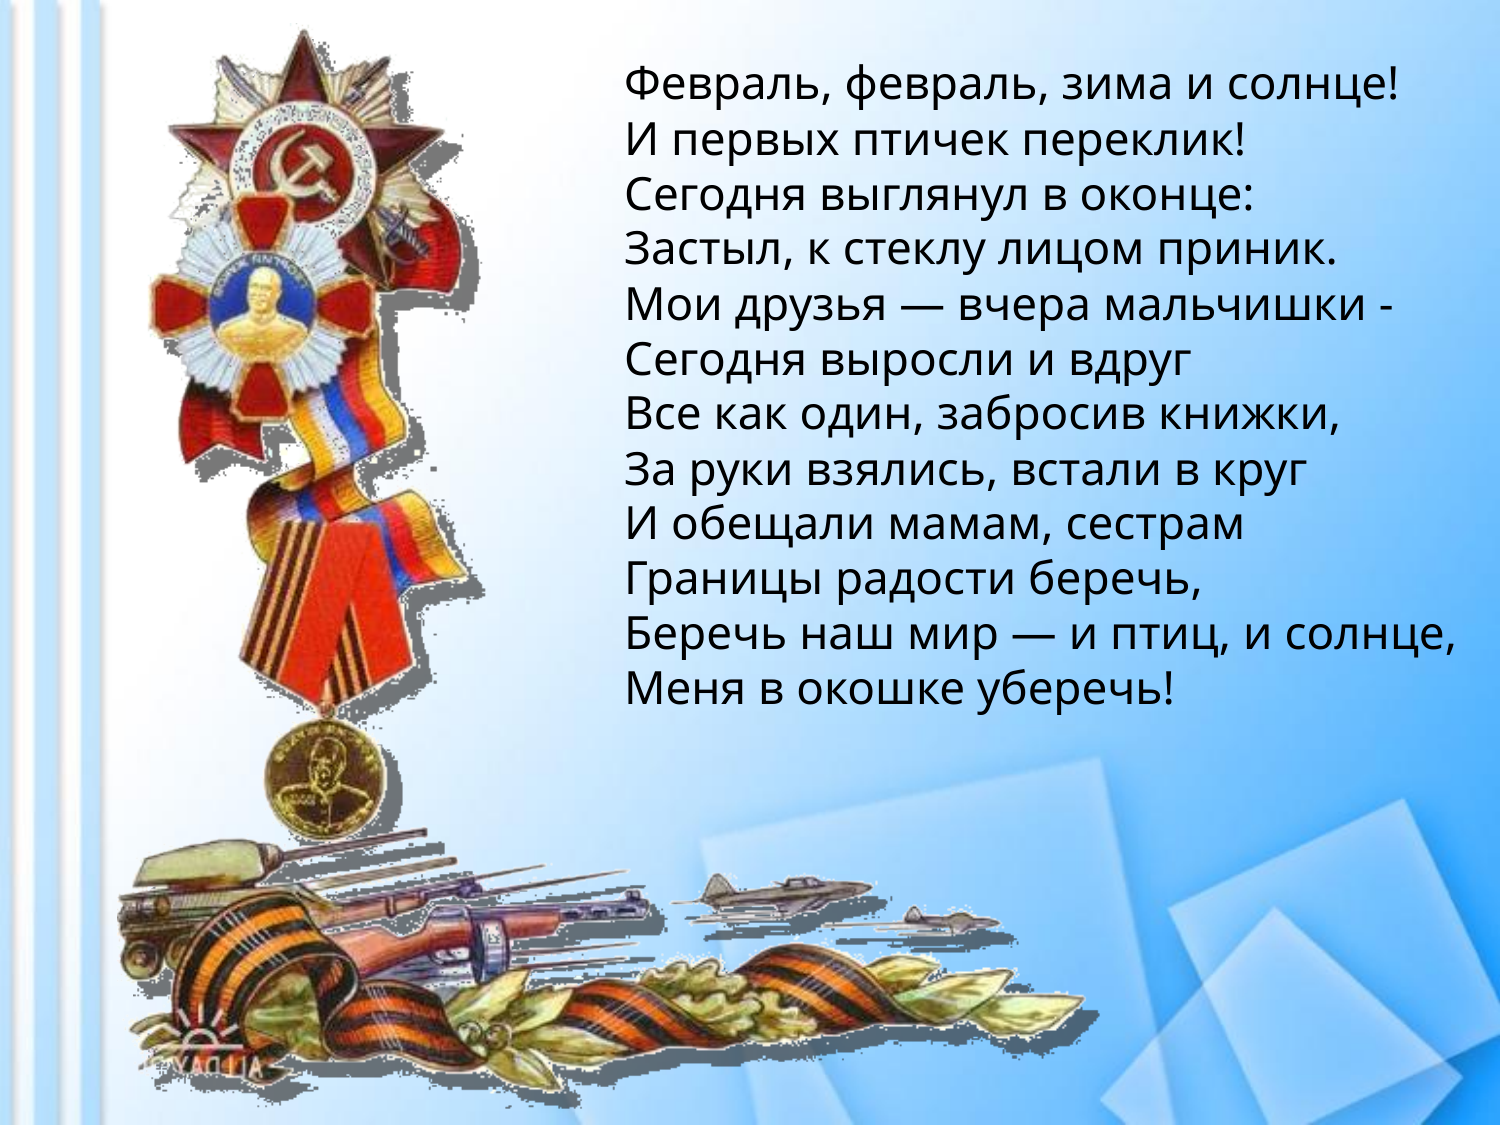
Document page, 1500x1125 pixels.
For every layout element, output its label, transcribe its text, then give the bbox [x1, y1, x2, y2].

picture [0, 0, 1500, 1125]
text_box Февраль, февраль, зима и солнце! И первых птичек переклик! Сегодня выглянул в оконце: Застыл, к стеклу лицом приник. Мои друзья — вчера мальчишки - Сегодня выросли и вдруг Все как один, забросив книжки, За руки взялись, встали в круг И обещали мамам, сестрам Границы радости беречь, Беречь наш мир — и птиц, и солнце, Меня в окошке уберечь! [1095, 46, 1500, 722]
